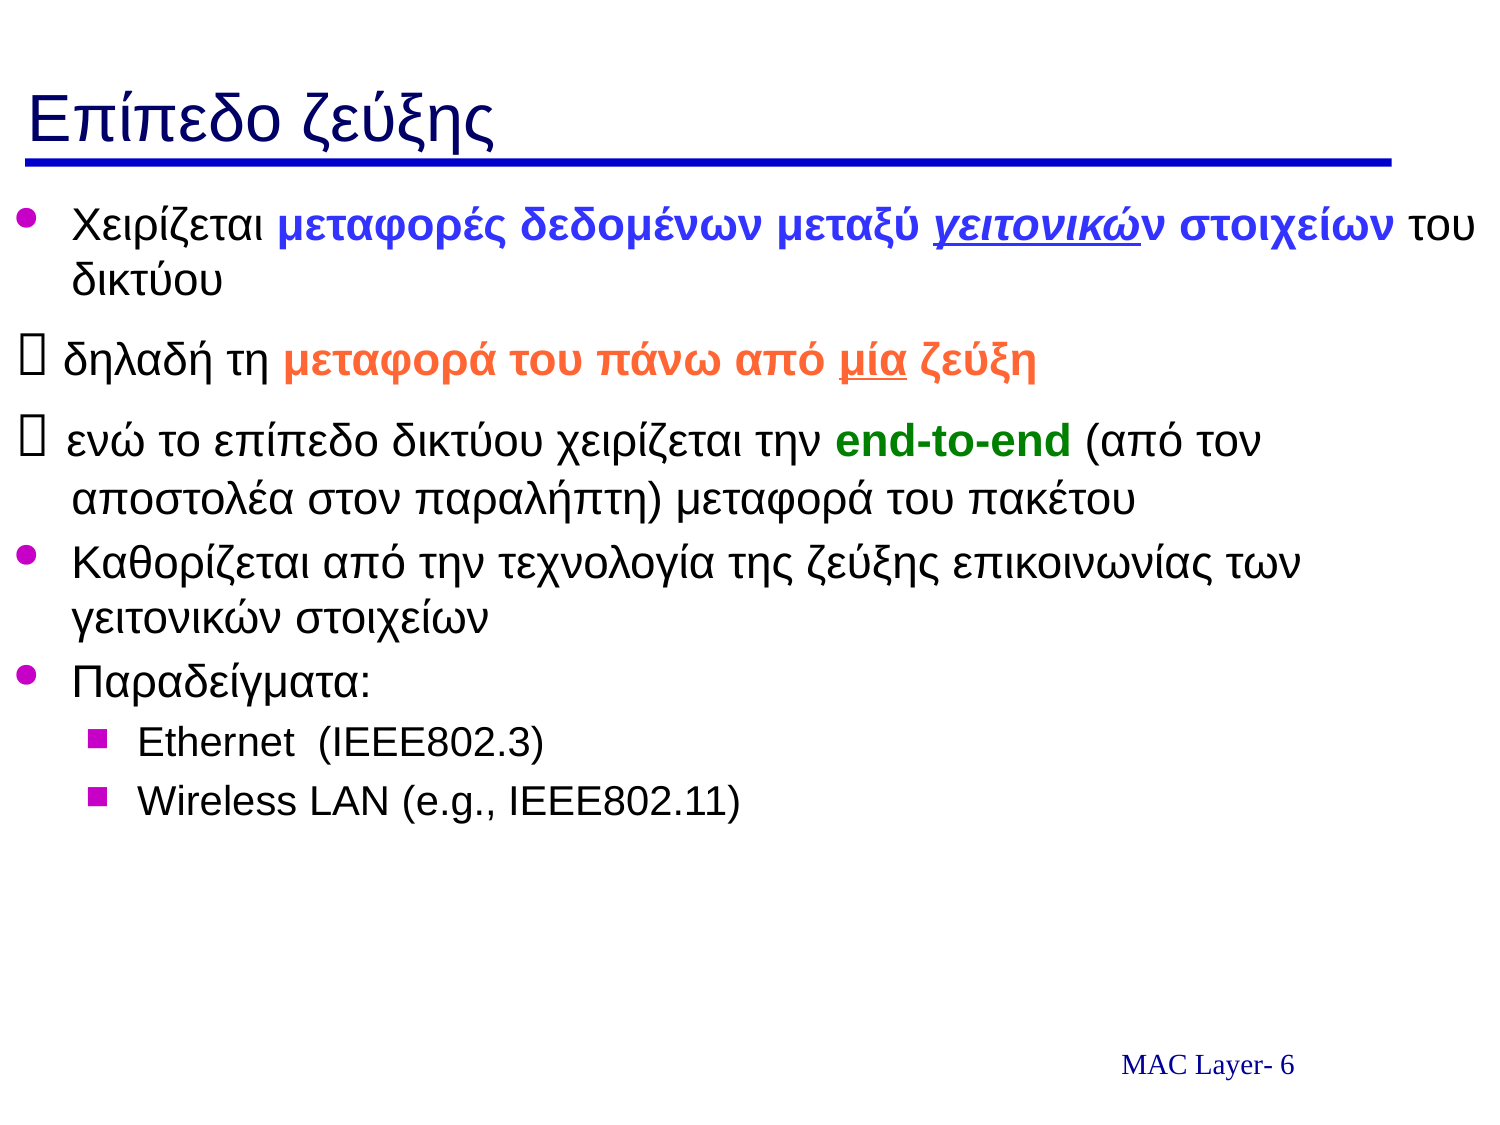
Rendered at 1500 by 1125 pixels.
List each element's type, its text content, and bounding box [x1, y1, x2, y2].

title Επίπεδο ζεύξης [12, 36, 1463, 163]
list Χειρίζεται μεταφορές δεδομένων μεταξύ γειτονικών στοιχείων του δικτύου  δηλαδή τη μεταφορά του πάνω από μία ζεύξη  ενώ το επίπεδο δικτύου χειρίζεται την end-to-end (από τον αποστολέα στον παραλήπτη) μεταφορά του πακέτου Καθορίζεται από την τεχνολογία της ζεύξης επικοινωνίας των γειτονικών στοιχείων Παραδείγματα: Ethernet (ΙΕΕΕ802.3) Wireless LAN (e.g., ΙΕΕΕ802.11) [0, 187, 1500, 951]
